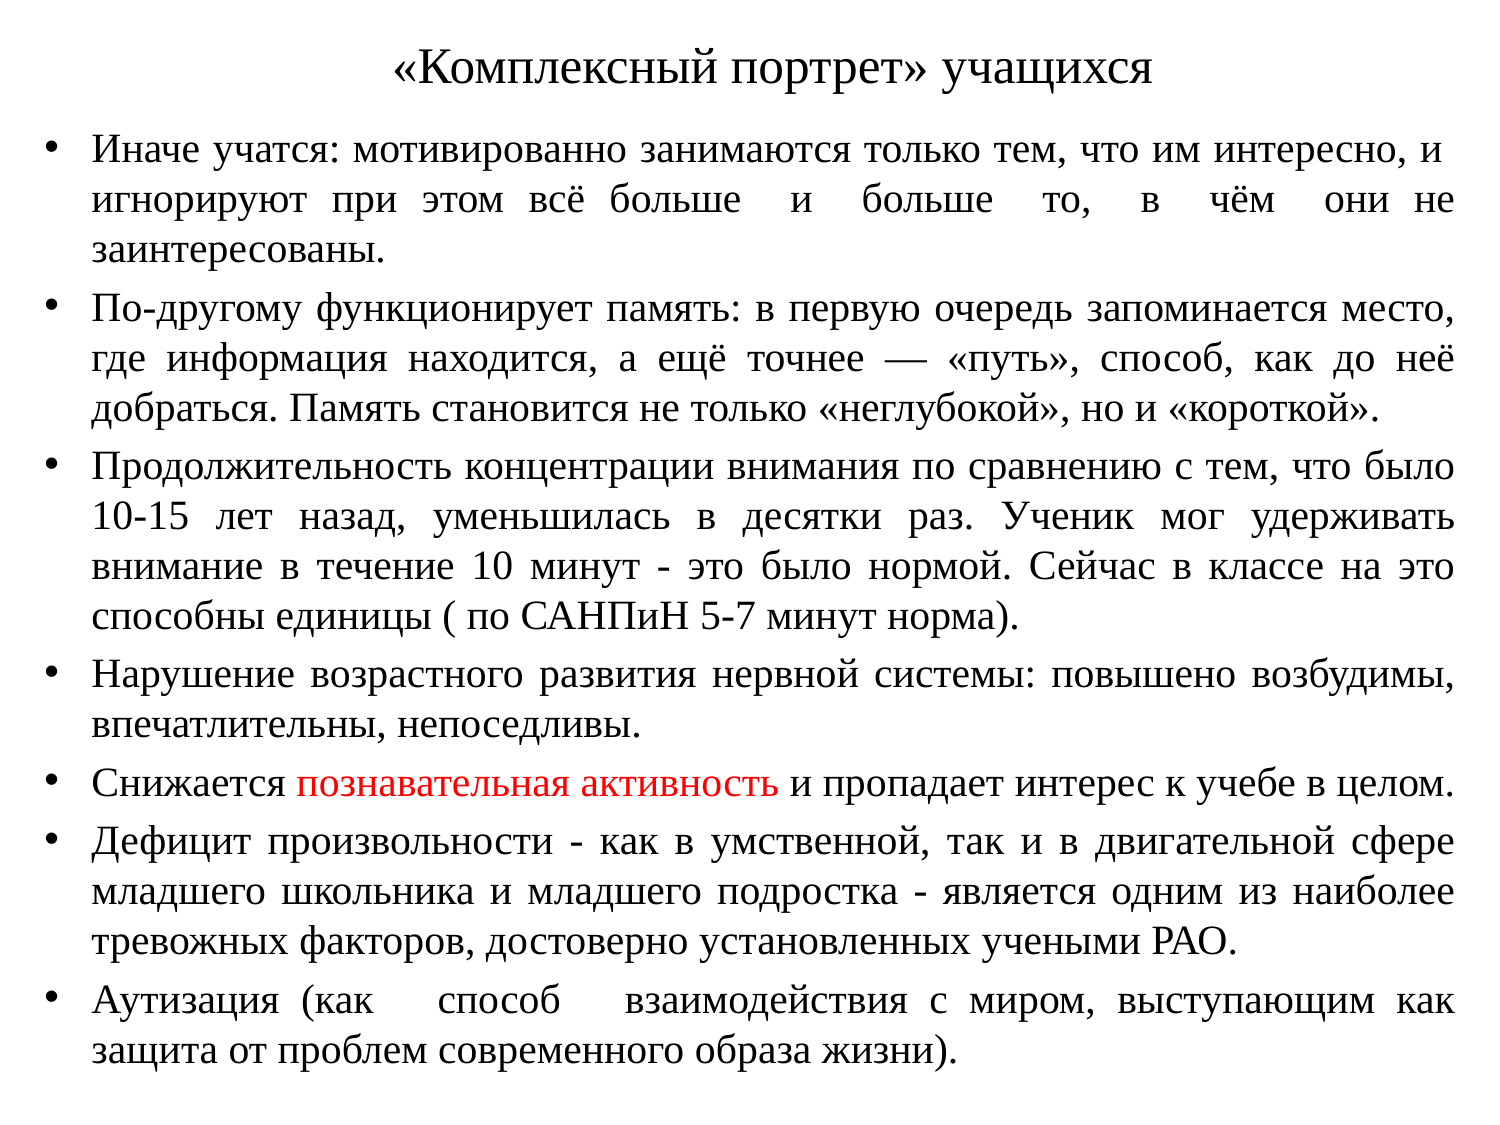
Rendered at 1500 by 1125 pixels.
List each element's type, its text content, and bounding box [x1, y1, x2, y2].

title «Комплексный портрет» учащихся [75, 25, 1471, 102]
list Иначе учатся: мотивированно занимаются только тем, что им интересно, и игнорируют при этом всё больше и больше то, в чём они не заинтересованы. По-другому функционирует память: в первую очередь запоминается место, где информация находится, а ещё точнее — «путь», способ, как до неё добраться. Память становится не только «неглубокой», но и «короткой». Продолжительность концентрации внимания по сравнению с тем, что было 10-15 лет назад, уменьшилась в десятки раз. Ученик мог удерживать внимание в течение 10 минут - это было нормой. Сейчас в классе на это способны единицы ( по САНПиН 5-7 минут норма). Нарушение возрастного развития нервной системы: повышено возбудимы, впечатлительны, непоседливы. Снижается познавательная активность и пропадает интерес к учебе в целом. Дефицит произвольности - как в умственной, так и в двигательной сфере младшего школьника и младшего подростка - является одним из наиболее тревожных факторов, достоверно установленных учеными РАО. Аутизация (как способ взаимодействия с миром, выступающим как защита от проблем современного образа жизни). [29, 113, 1471, 1005]
